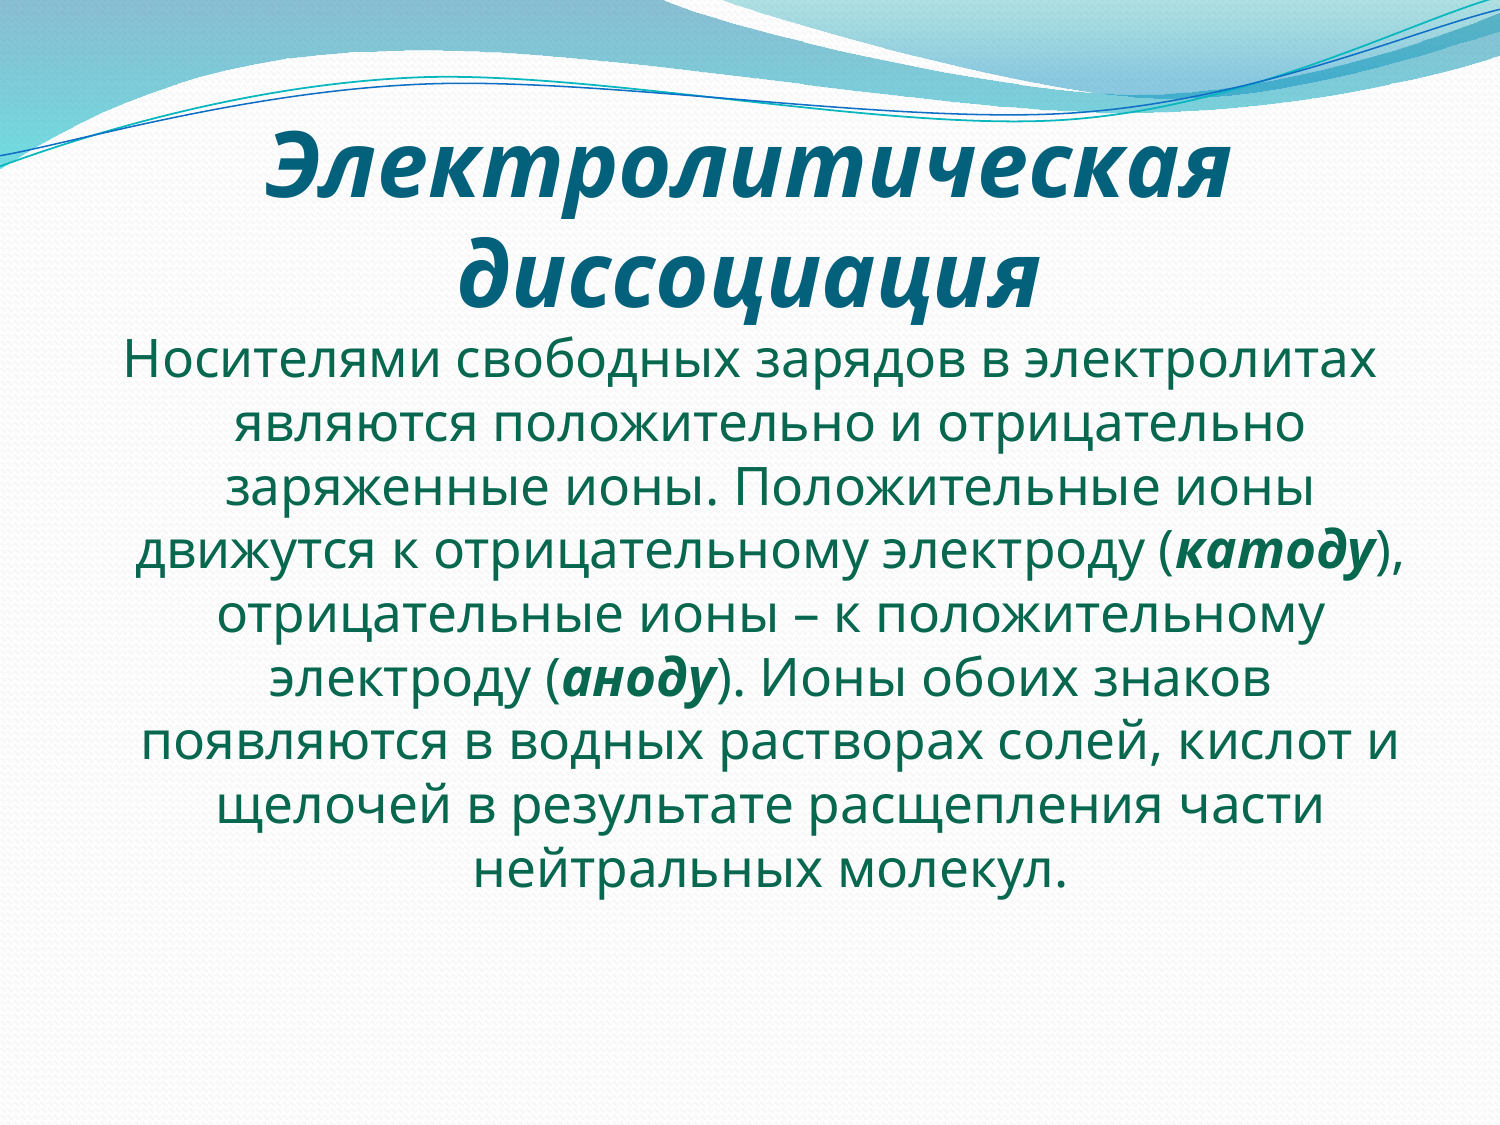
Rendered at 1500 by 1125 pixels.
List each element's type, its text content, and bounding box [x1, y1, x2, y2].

list Носителями свободных зарядов в электролитах являются положительно и отрицательно заряженные ионы. Положительные ионы движутся к отрицательному электроду (катоду), отрицательные ионы – к положительному электроду (аноду). Ионы обоих знаков появляются в водных растворах солей, кислот и щелочей в результате расщепления части нейтральных молекул. [75, 317, 1425, 1038]
title Электролитическая диссоциация [75, 78, 1425, 317]
